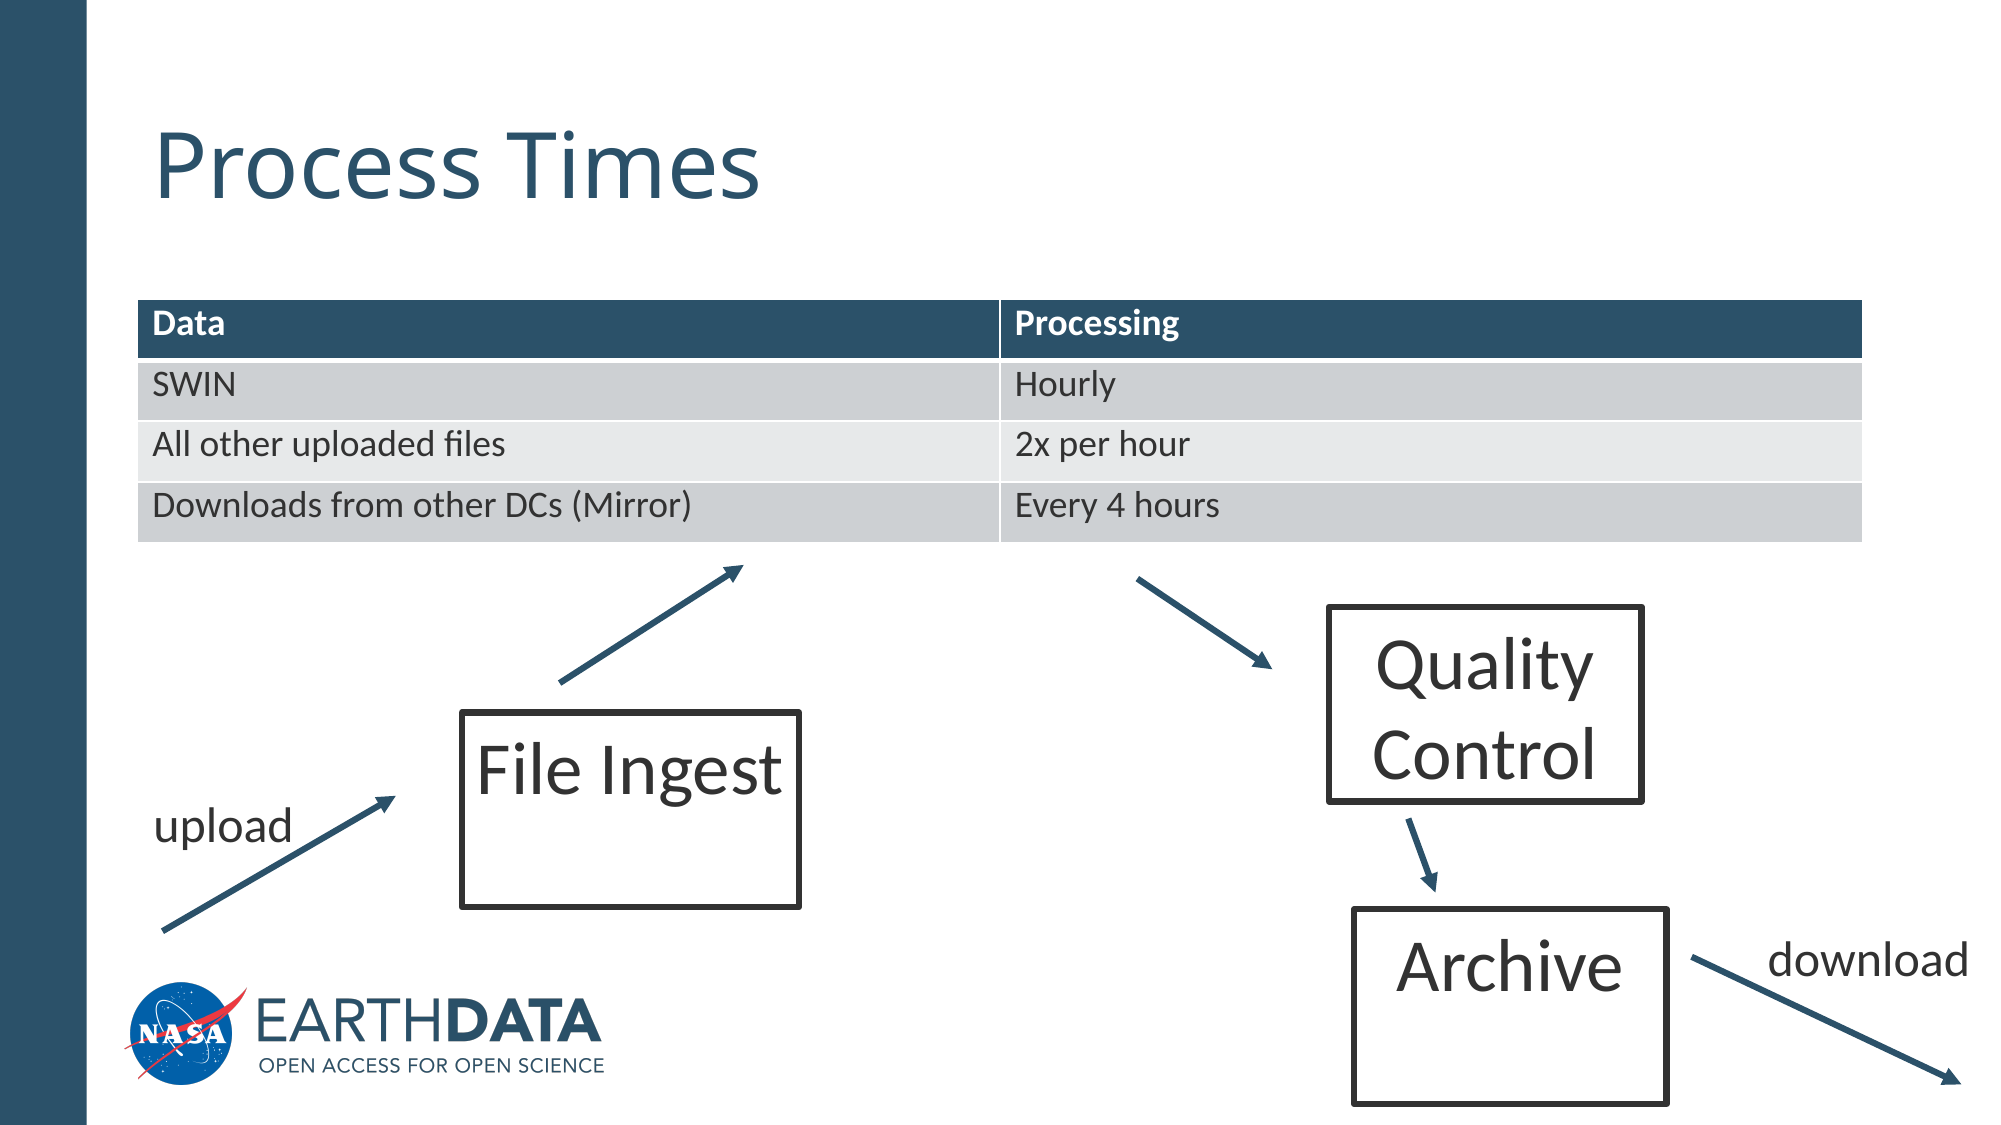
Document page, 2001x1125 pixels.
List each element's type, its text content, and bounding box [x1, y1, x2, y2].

title Process Times [137, 59, 1863, 278]
text_box Archive [1354, 909, 1667, 1105]
table_cell Hourly [1001, 363, 1862, 420]
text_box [1408, 818, 1436, 893]
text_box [162, 795, 396, 932]
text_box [1691, 956, 1962, 1085]
text_box download [1752, 918, 1986, 994]
table_cell SWIN [138, 363, 999, 420]
text_box Quality Control [1329, 606, 1642, 802]
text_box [559, 564, 744, 684]
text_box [1137, 578, 1273, 670]
table_header Data [138, 300, 999, 358]
table_cell Every 4 hours [1001, 483, 1862, 542]
table_cell 2x per hour [1001, 422, 1862, 481]
table_cell All other uploaded files [138, 422, 999, 481]
text_box File Ingest [461, 712, 799, 908]
text_box upload [138, 785, 309, 860]
table_header Processing [1001, 300, 1862, 358]
table_cell Downloads from other DCs (Mirror) [138, 483, 999, 542]
